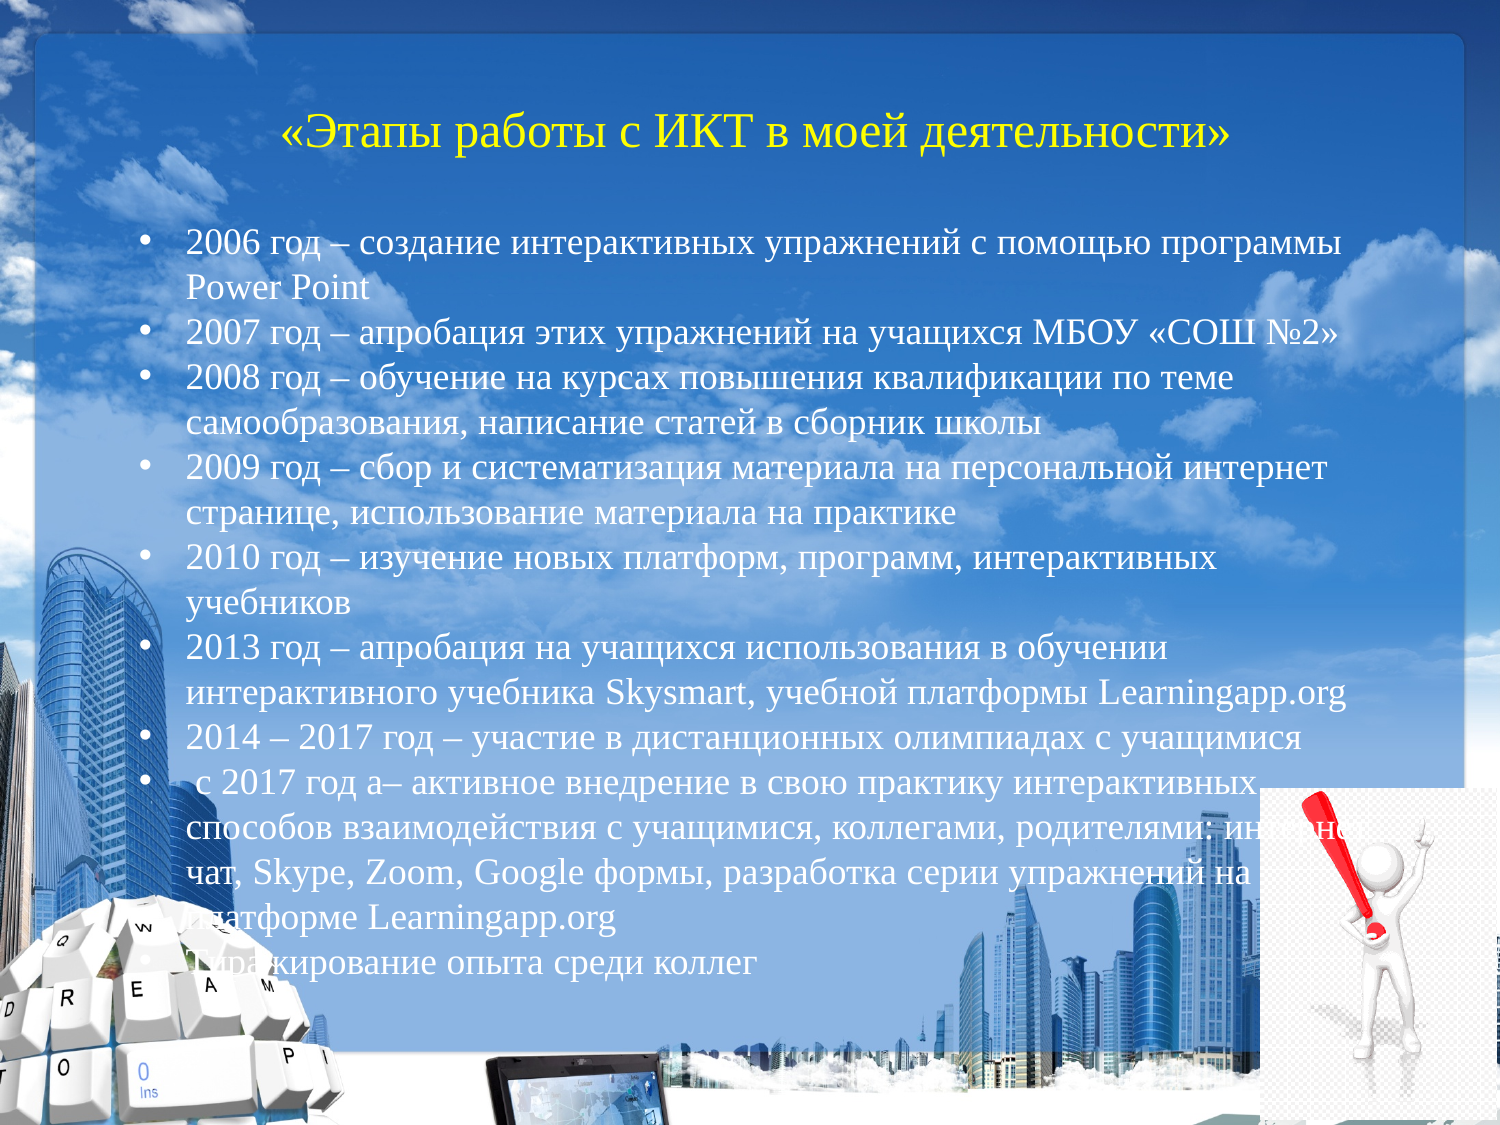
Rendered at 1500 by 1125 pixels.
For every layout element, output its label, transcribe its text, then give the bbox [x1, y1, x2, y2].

picture [0, 0, 1500, 1125]
text_box «Этапы работы с ИКТ в моей деятельности» 2006 год – создание интерактивных упражнений с помощью программы Power Point 2007 год – апробация этих упражнений на учащихся МБОУ «СОШ №2» 2008 год – обучение на курсах повышения квалификации по теме самообразования, написание статей в сборник школы 2009 год – сбор и систематизация материала на персональной интернет странице, использование материала на практике 2010 год – изучение новых платформ, программ, интерактивных учебников 2013 год – апробация на учащихся использования в обучении интерактивного учебника Skysmart, учебной платформы Learningapp.org 2014 – 2017 год – участие в дистанционных олимпиадах с учащимися с 2017 год а– активное внедрение в свою практику интерактивных способов взаимодействия с учащимися, коллегами, родителями: интернет чат, Skype, Zoom, Google формы, разработка серии упражнений на платформе Learningapp.org Тиражирование опыта среди коллег [123, 89, 1388, 1035]
